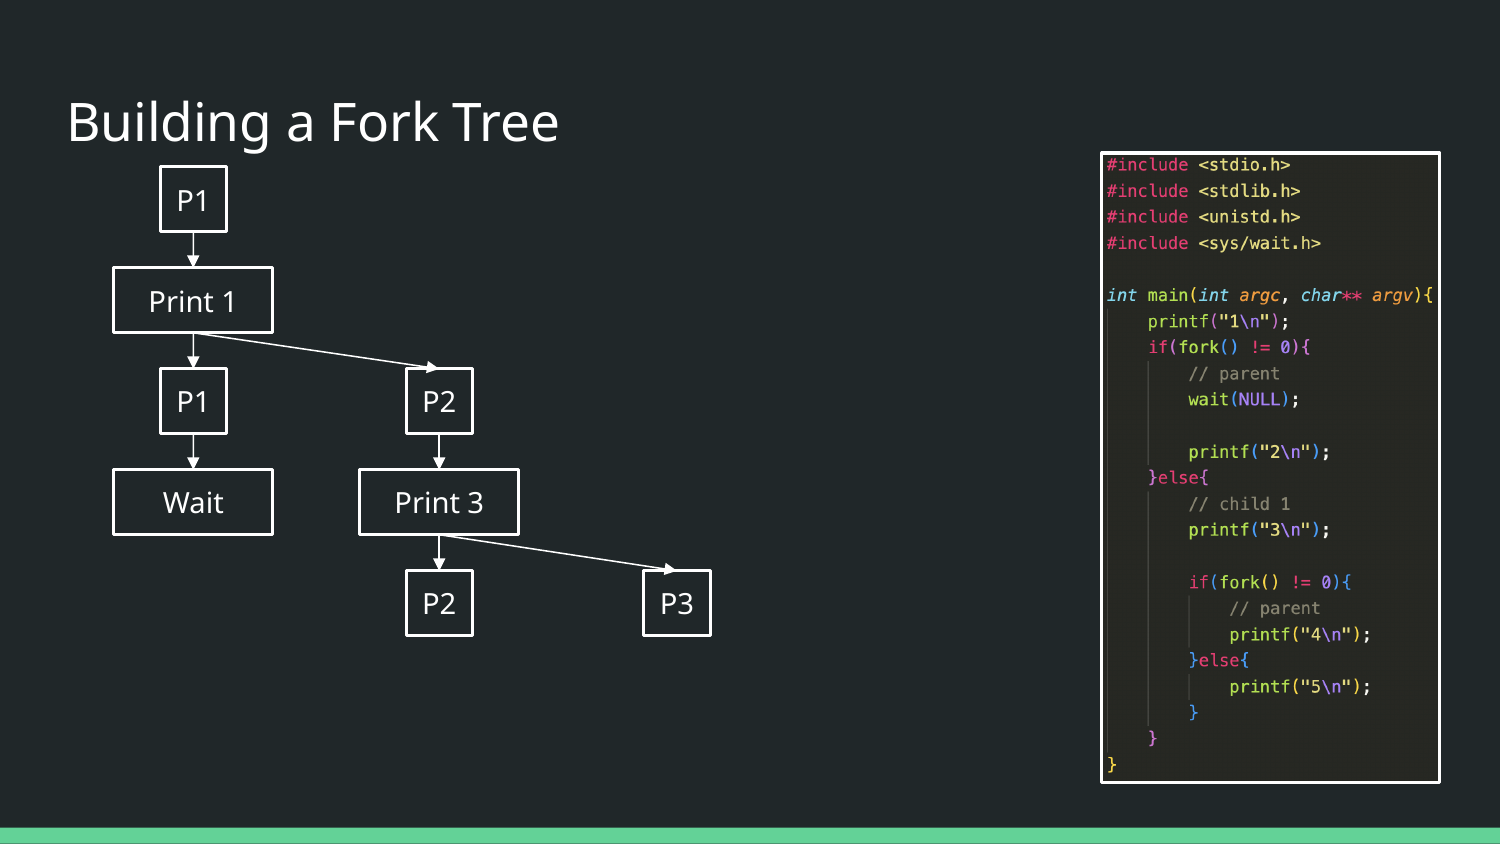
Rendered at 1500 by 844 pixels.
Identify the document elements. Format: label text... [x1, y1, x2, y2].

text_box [438, 535, 678, 571]
text_box P3 [643, 570, 711, 636]
picture [1103, 154, 1439, 782]
text_box P2 [406, 368, 473, 434]
text_box P1 [160, 368, 227, 434]
text_box Print 1 [113, 267, 273, 333]
text_box Wait [113, 469, 273, 535]
title Building a Fork Tree [51, 72, 1449, 167]
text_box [193, 333, 440, 370]
text_box P2 [406, 570, 473, 636]
text_box P1 [160, 166, 227, 232]
text_box Print 3 [359, 469, 519, 535]
